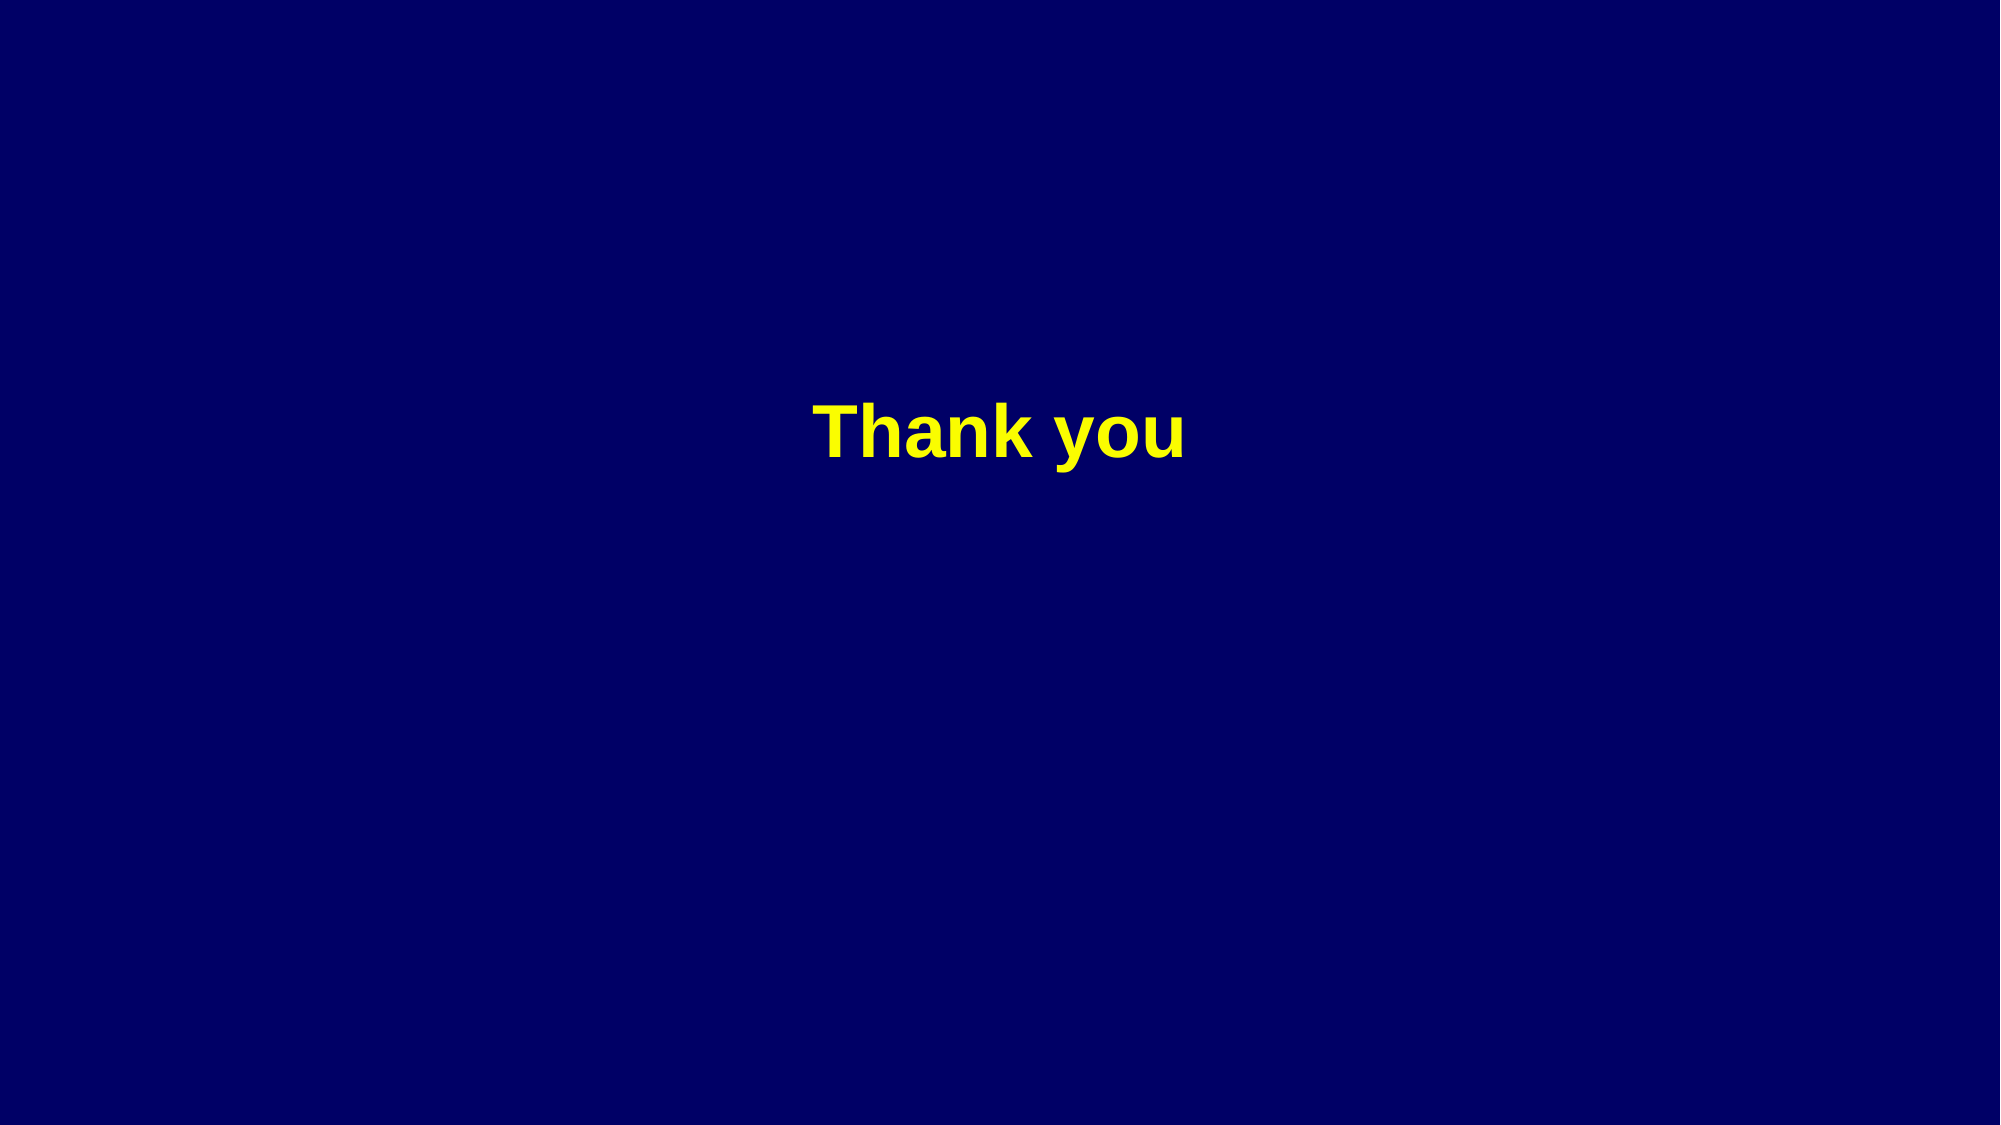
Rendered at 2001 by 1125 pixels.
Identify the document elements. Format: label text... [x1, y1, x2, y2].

text_box Thank you [150, 375, 1850, 563]
